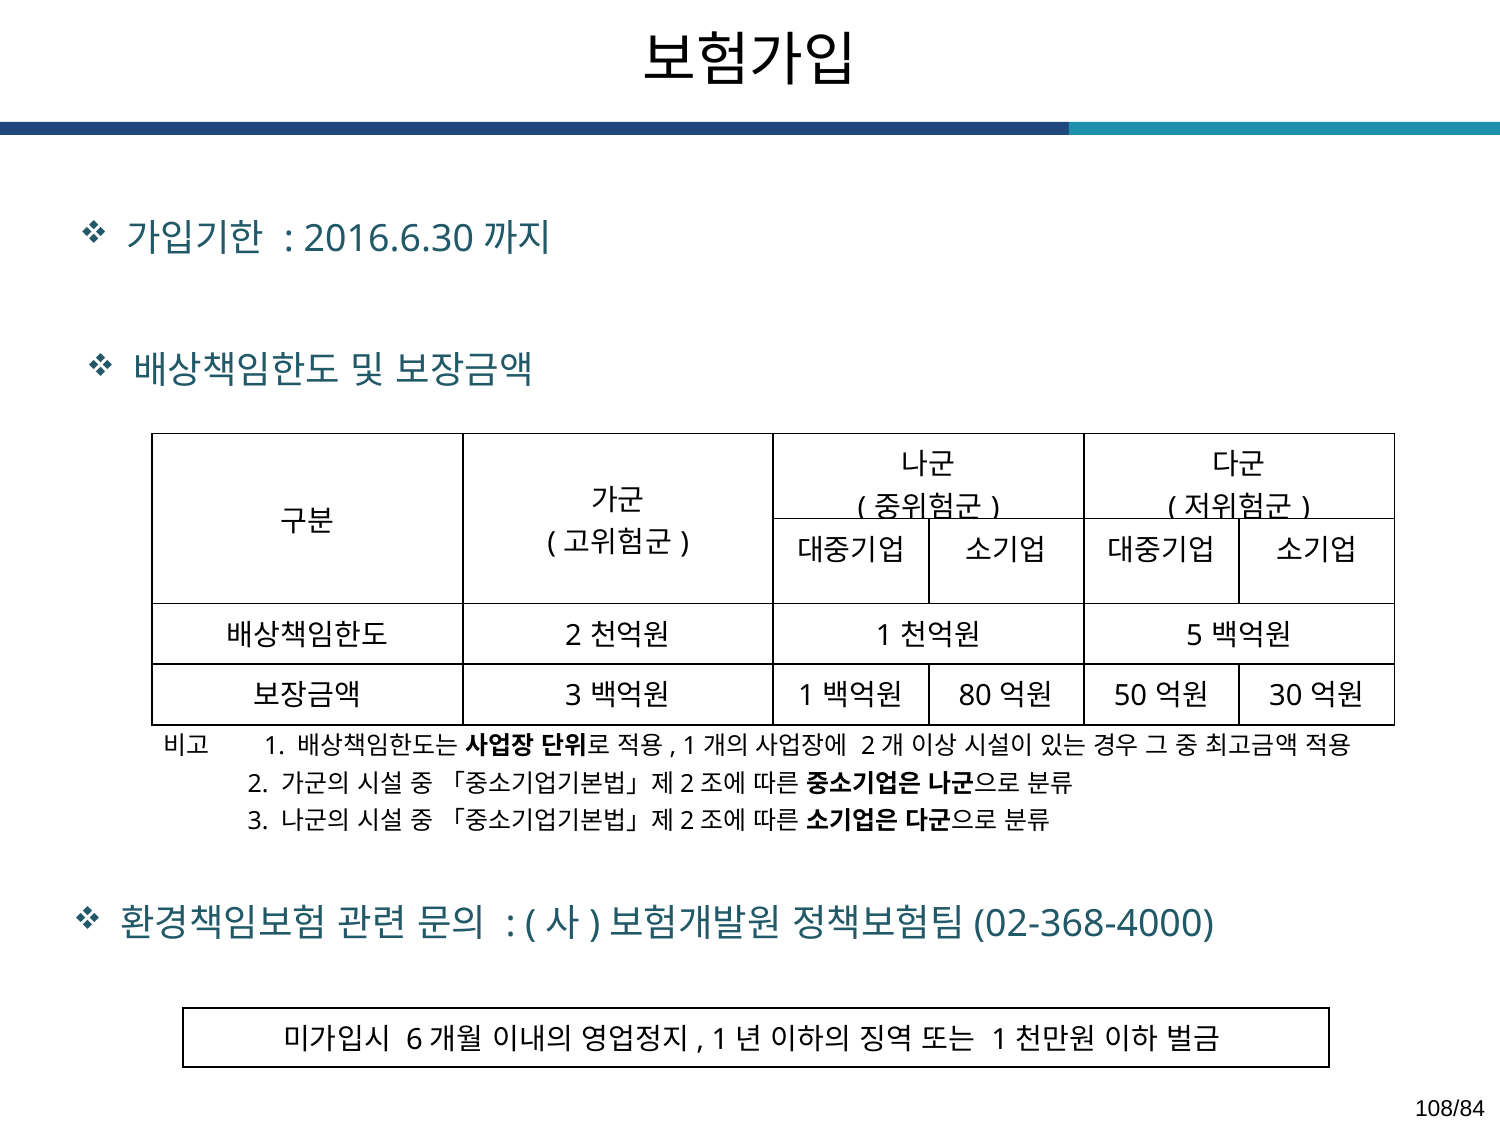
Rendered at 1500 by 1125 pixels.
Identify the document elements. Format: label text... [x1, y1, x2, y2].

text_box 배상책임한도 및 보장금액 [71, 334, 1395, 399]
table_cell 대중기업 [1085, 519, 1238, 603]
table_cell 50억원 [1085, 665, 1238, 724]
table_cell 소기업 [1240, 519, 1394, 603]
table_header 가군 (고위험군) [464, 434, 772, 603]
table_cell 소기업 [930, 519, 1083, 603]
table_cell 대중기업 [774, 519, 928, 603]
table_cell 배상책임한도 [153, 604, 462, 663]
table_cell 80억원 [930, 665, 1083, 724]
text_box 환경책임보험 관련 문의 : (사)보험개발원 정책보험팀(02-368-4000) [58, 887, 1382, 952]
text_box 가입기한 : 2016.6.30까지 [64, 201, 1388, 267]
table_cell 1백억원 [774, 665, 928, 724]
table_cell 3백억원 [464, 665, 772, 724]
table_cell 2천억원 [464, 604, 772, 663]
table_header 다군 (저위험군) [1085, 434, 1394, 518]
table_header 나군 (중위험군) [774, 434, 1083, 518]
table_cell 30억원 [1240, 665, 1394, 724]
text_box 보험가입 [0, 0, 1500, 116]
table_cell 1천억원 [774, 604, 1083, 663]
table_header 구분 [153, 434, 462, 603]
table_cell 보장금액 [153, 665, 462, 724]
text_box 비고 1. 배상책임한도는 사업장 단위로 적용, 1개의 사업장에 2개 이상 시설이 있는 경우 그 중 최고금액 적용 2. 가군의 시설 중 「중소기업기본법」제2조에 따른 중소기업은 나군으로 분류 3. 나군의 시설 중 「중소기업기본법」제2조에 따른 소기업은 다군으로 분류 [148, 714, 1465, 843]
table_cell 5백억원 [1085, 604, 1394, 663]
text_box 미가입시 6개월 이내의 영업정지, 1년 이하의 징역 또는 1천만원 이하 벌금 [183, 1007, 1329, 1067]
